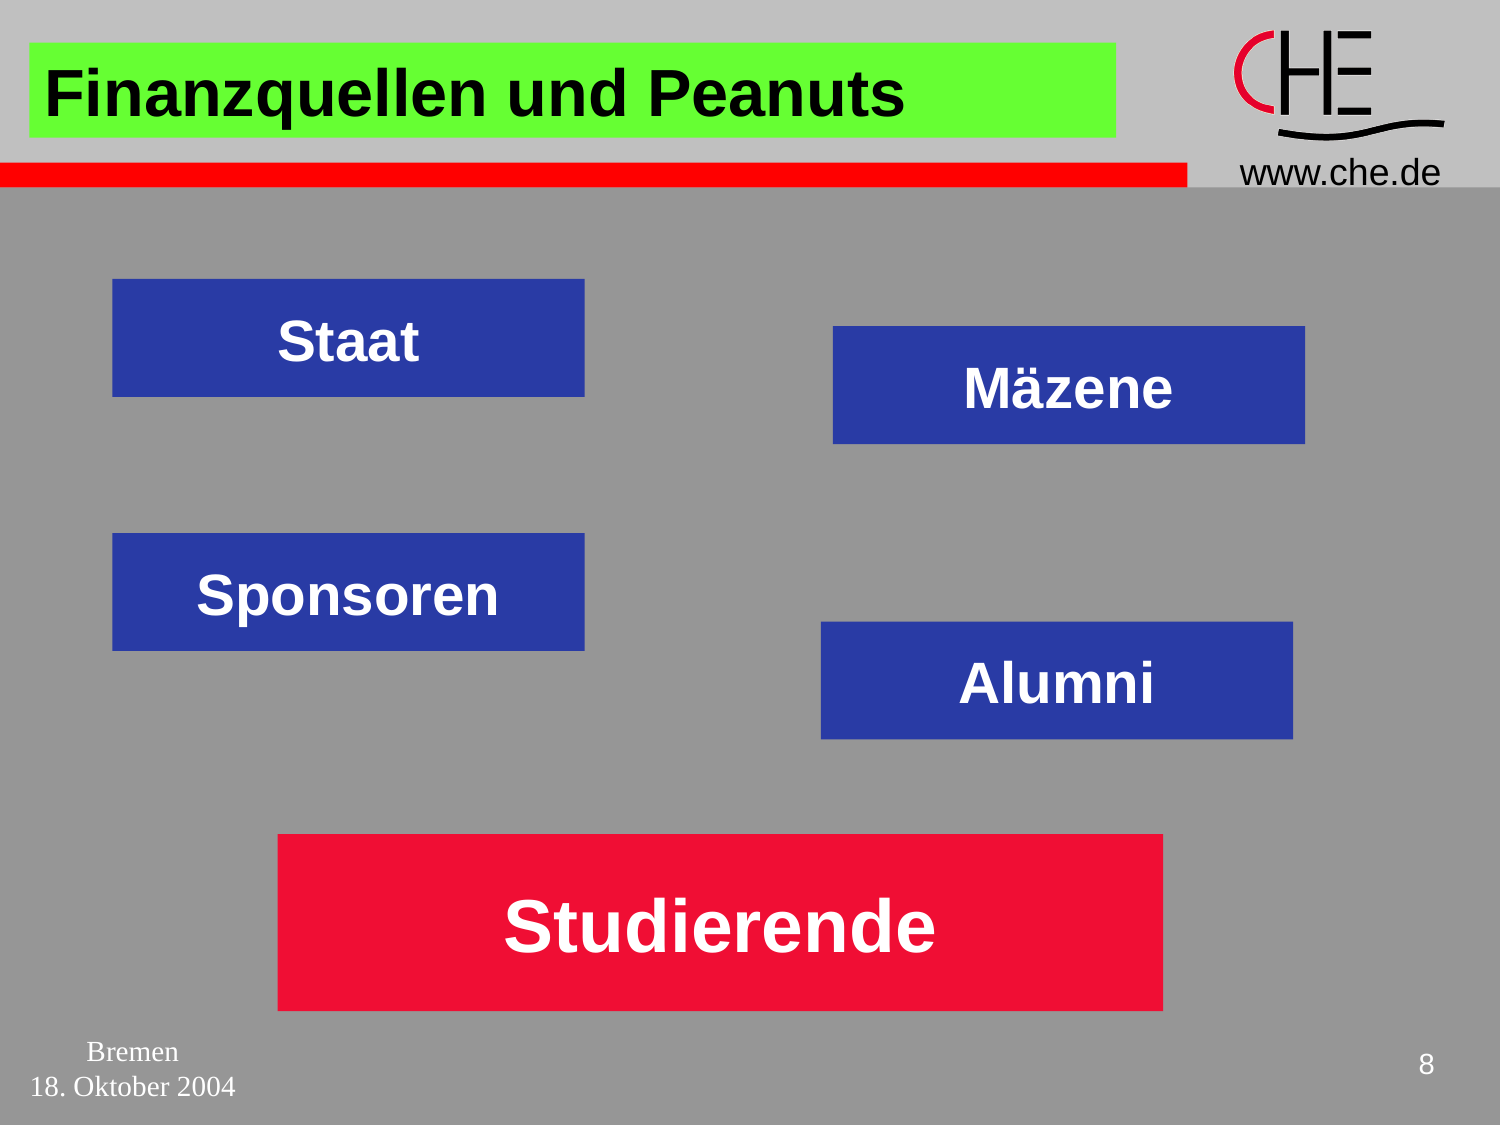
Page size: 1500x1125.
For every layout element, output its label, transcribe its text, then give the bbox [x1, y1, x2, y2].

text_box Alumni [820, 621, 1294, 740]
text_box Mäzene [832, 326, 1306, 445]
text_box Finanzquellen und Peanuts [29, 42, 1117, 138]
text_box Sponsoren [112, 533, 585, 651]
text_box Studierende [277, 834, 1164, 1012]
picture [1233, 27, 1446, 143]
slide_number 8 [1362, 1037, 1450, 1100]
text_box Staat [112, 278, 585, 397]
slide_number Bremen 18. Oktober 2004 [0, 1025, 266, 1100]
